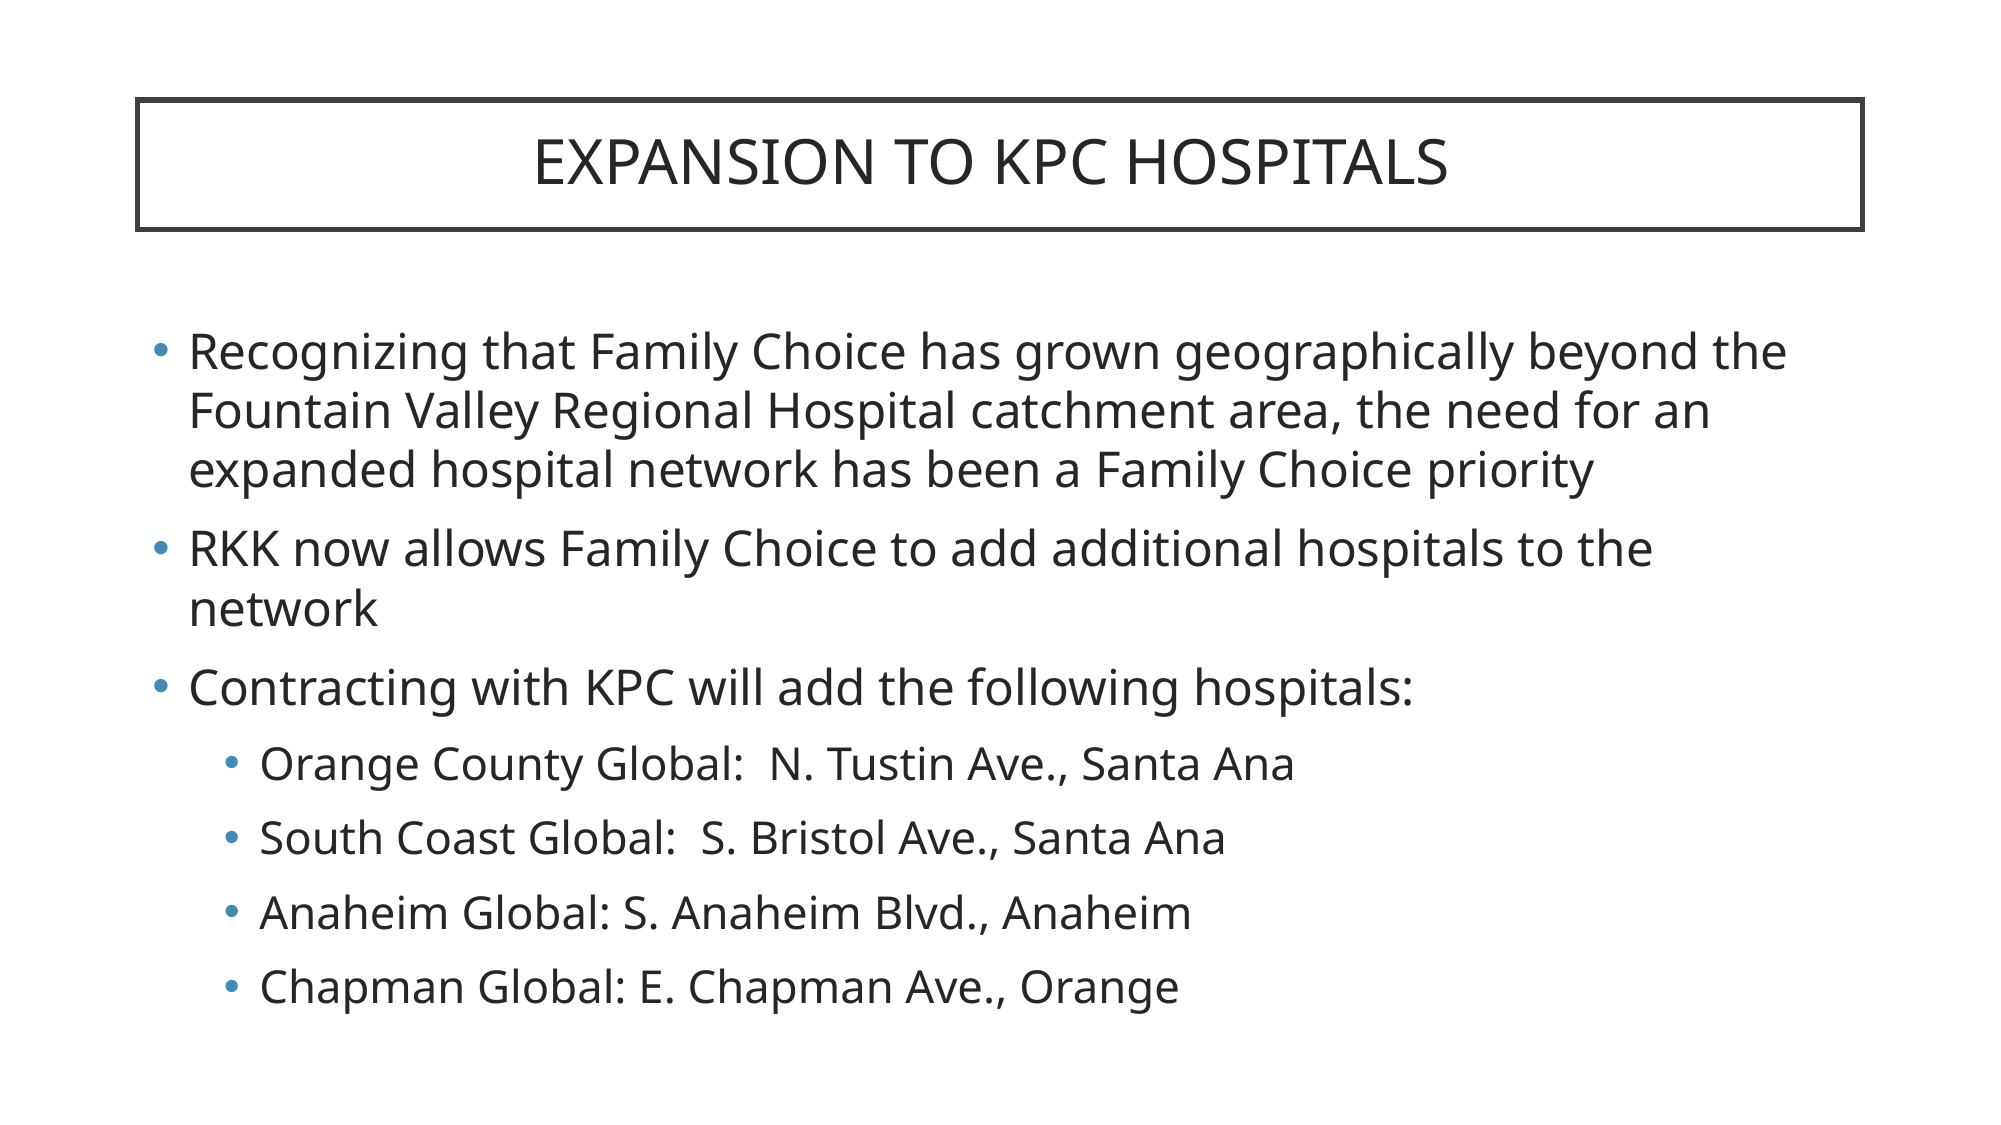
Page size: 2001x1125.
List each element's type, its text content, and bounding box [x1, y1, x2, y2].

title EXPANSION TO KPC HOSPITALS [135, 97, 1865, 232]
list Recognizing that Family Choice has grown geographically beyond the Fountain Valley Regional Hospital catchment area, the need for an expanded hospital network has been a Family Choice priority RKK now allows Family Choice to add additional hospitals to the network Contracting with KPC will add the following hospitals: Orange County Global: N. Tustin Ave., Santa Ana South Coast Global: S. Bristol Ave., Santa Ana Anaheim Global: S. Anaheim Blvd., Anaheim Chapman Global: E. Chapman Ave., Orange [137, 312, 1863, 1025]
